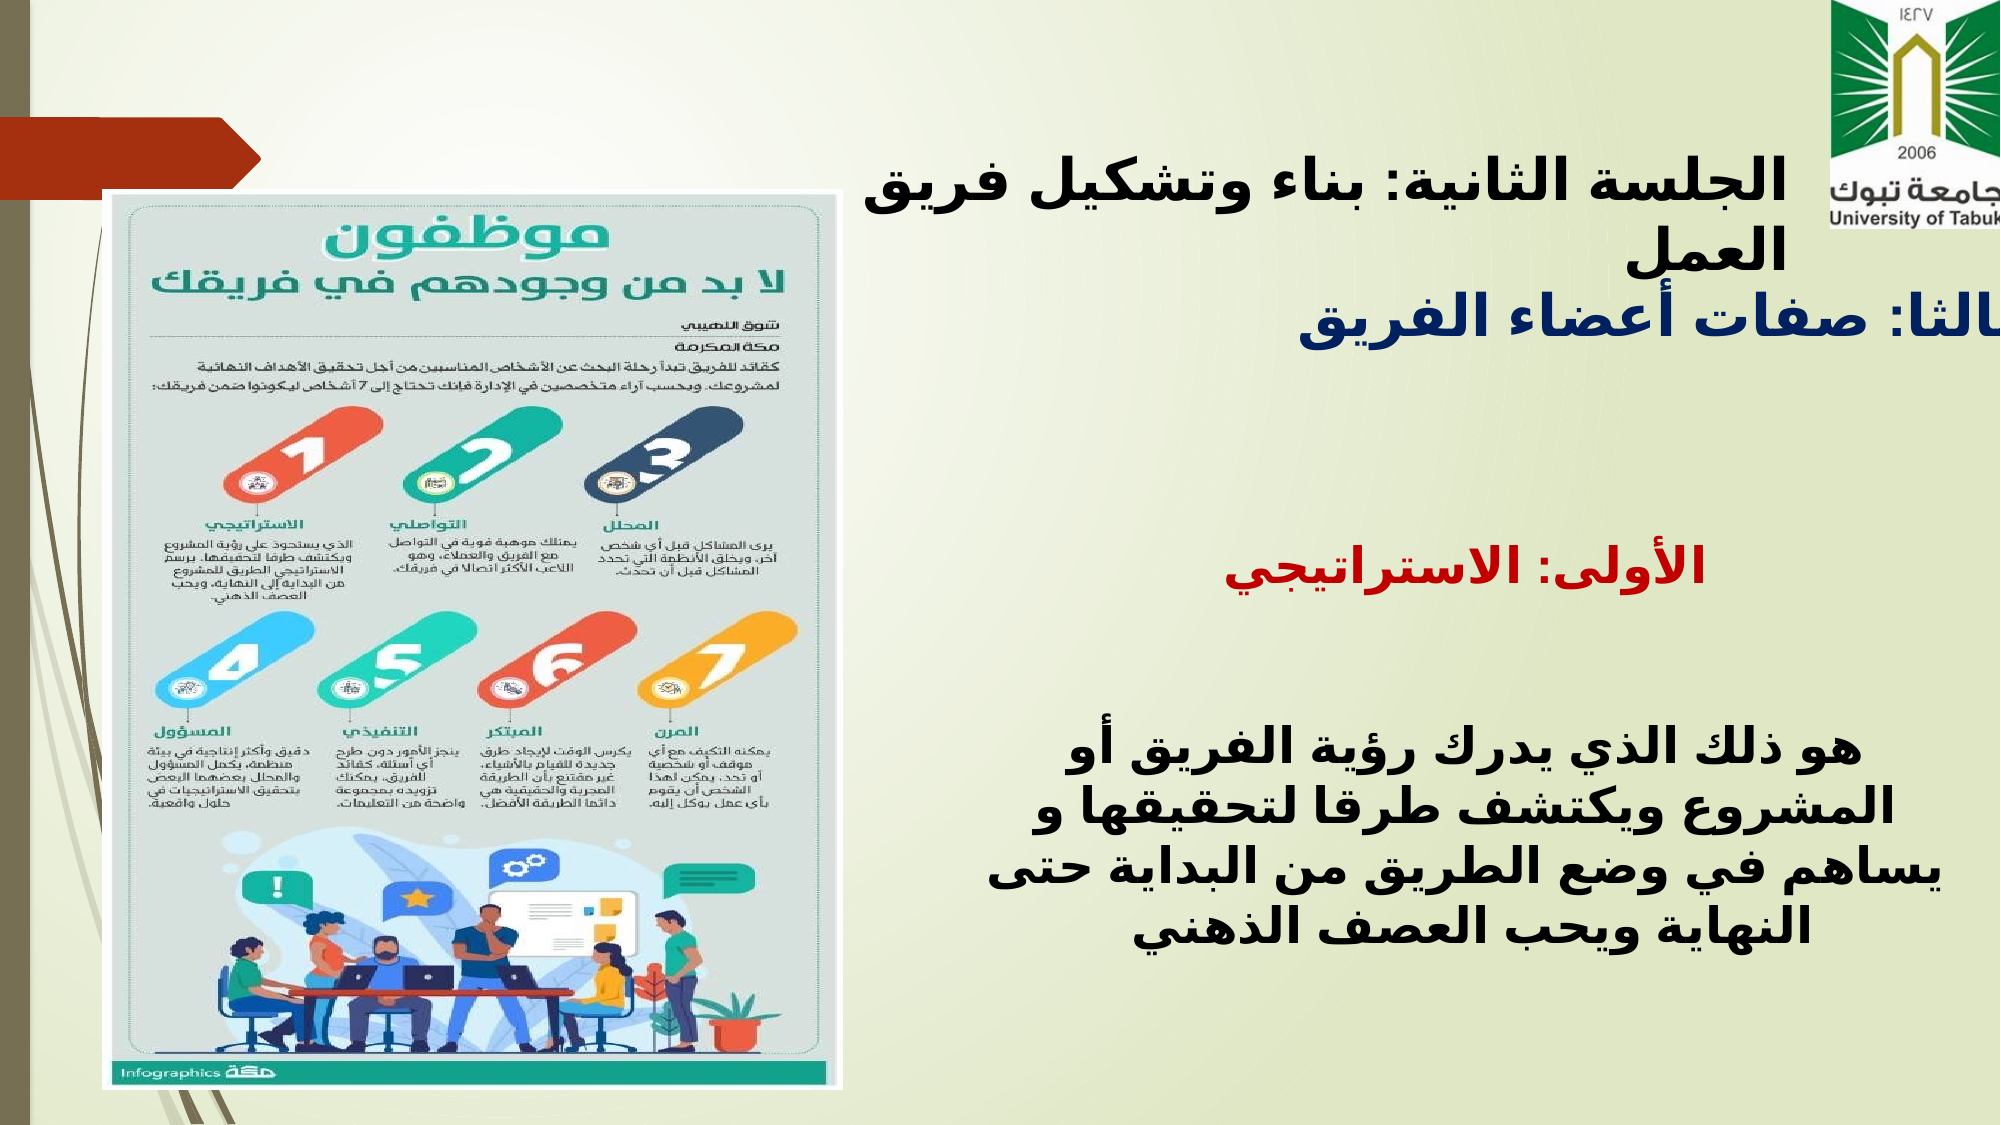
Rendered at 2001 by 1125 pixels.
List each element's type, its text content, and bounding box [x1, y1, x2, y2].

text_box ثالثا: صفات أعضاء الفريق [1157, 270, 2000, 356]
picture [1830, 0, 2000, 230]
text_box الأولى: الاستراتيجي هو ذلك الذي يدرك رؤية الفريق أو المشروع ويكتشف طرقا لتحقيقها و يساهم في وضع الطريق من البداية حتى النهاية ويحب العصف الذهني [965, 526, 1966, 962]
text_box الجلسة الثانية: بناء وتشكيل فريق العمل [778, 134, 1805, 290]
picture [102, 189, 843, 1090]
